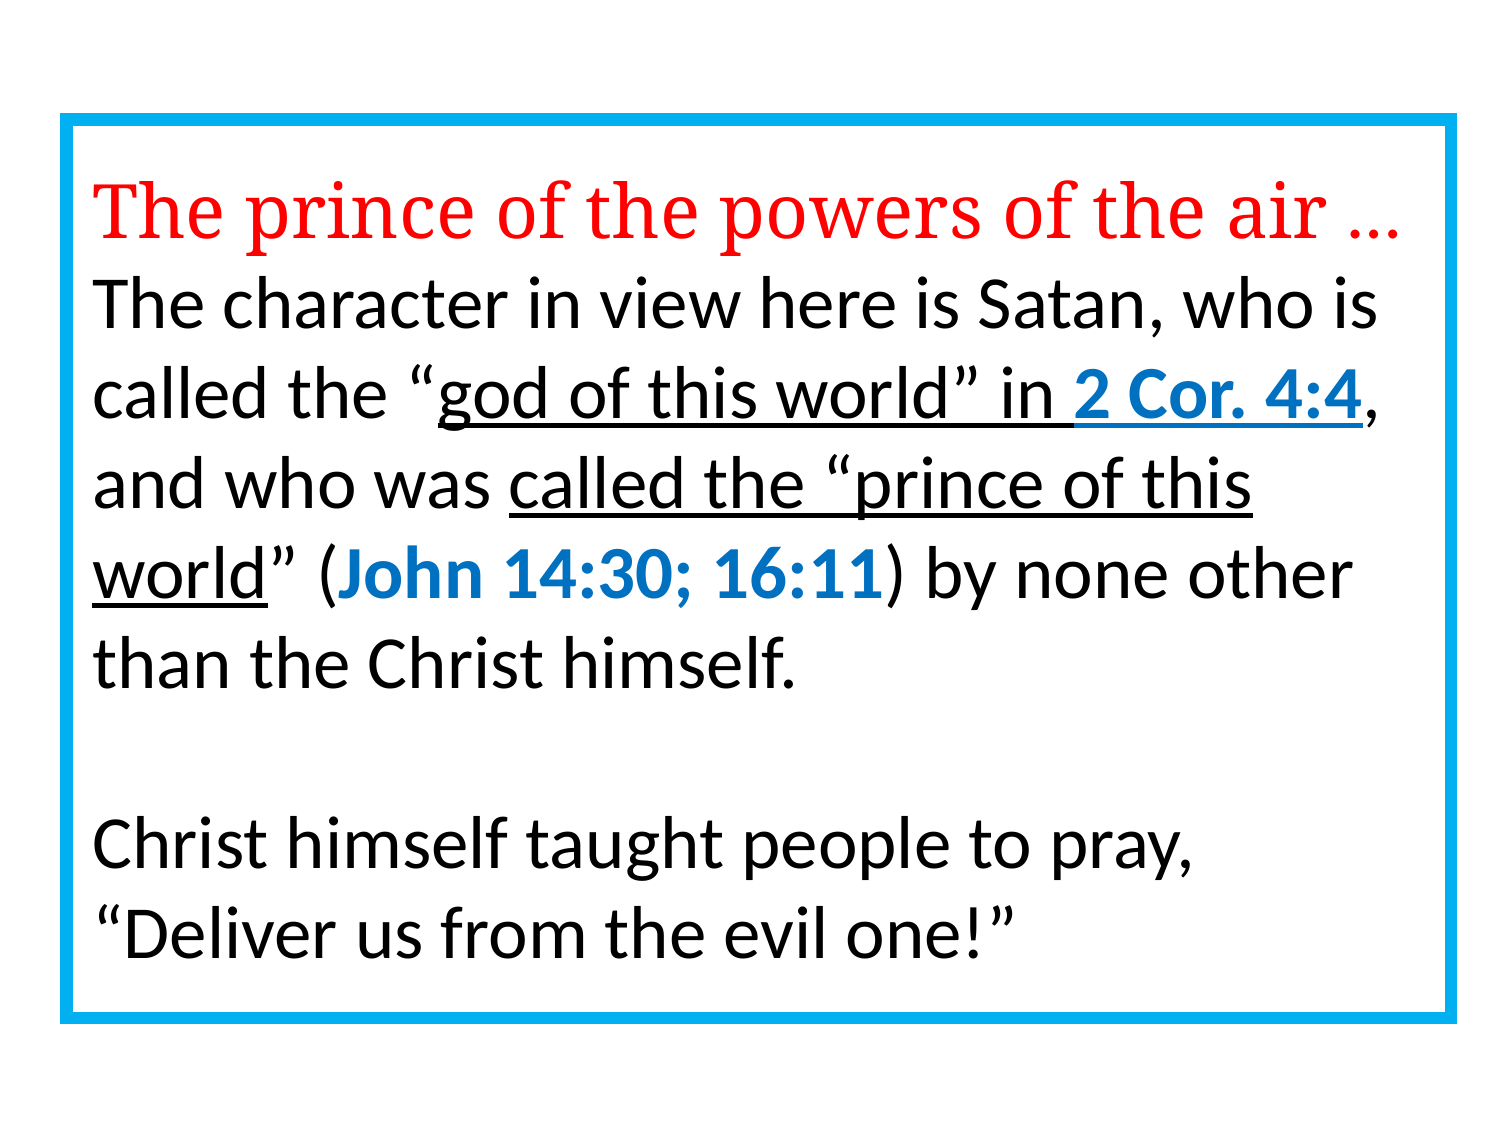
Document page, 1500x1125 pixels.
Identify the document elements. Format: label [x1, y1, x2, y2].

text_box [65, 119, 1452, 1019]
